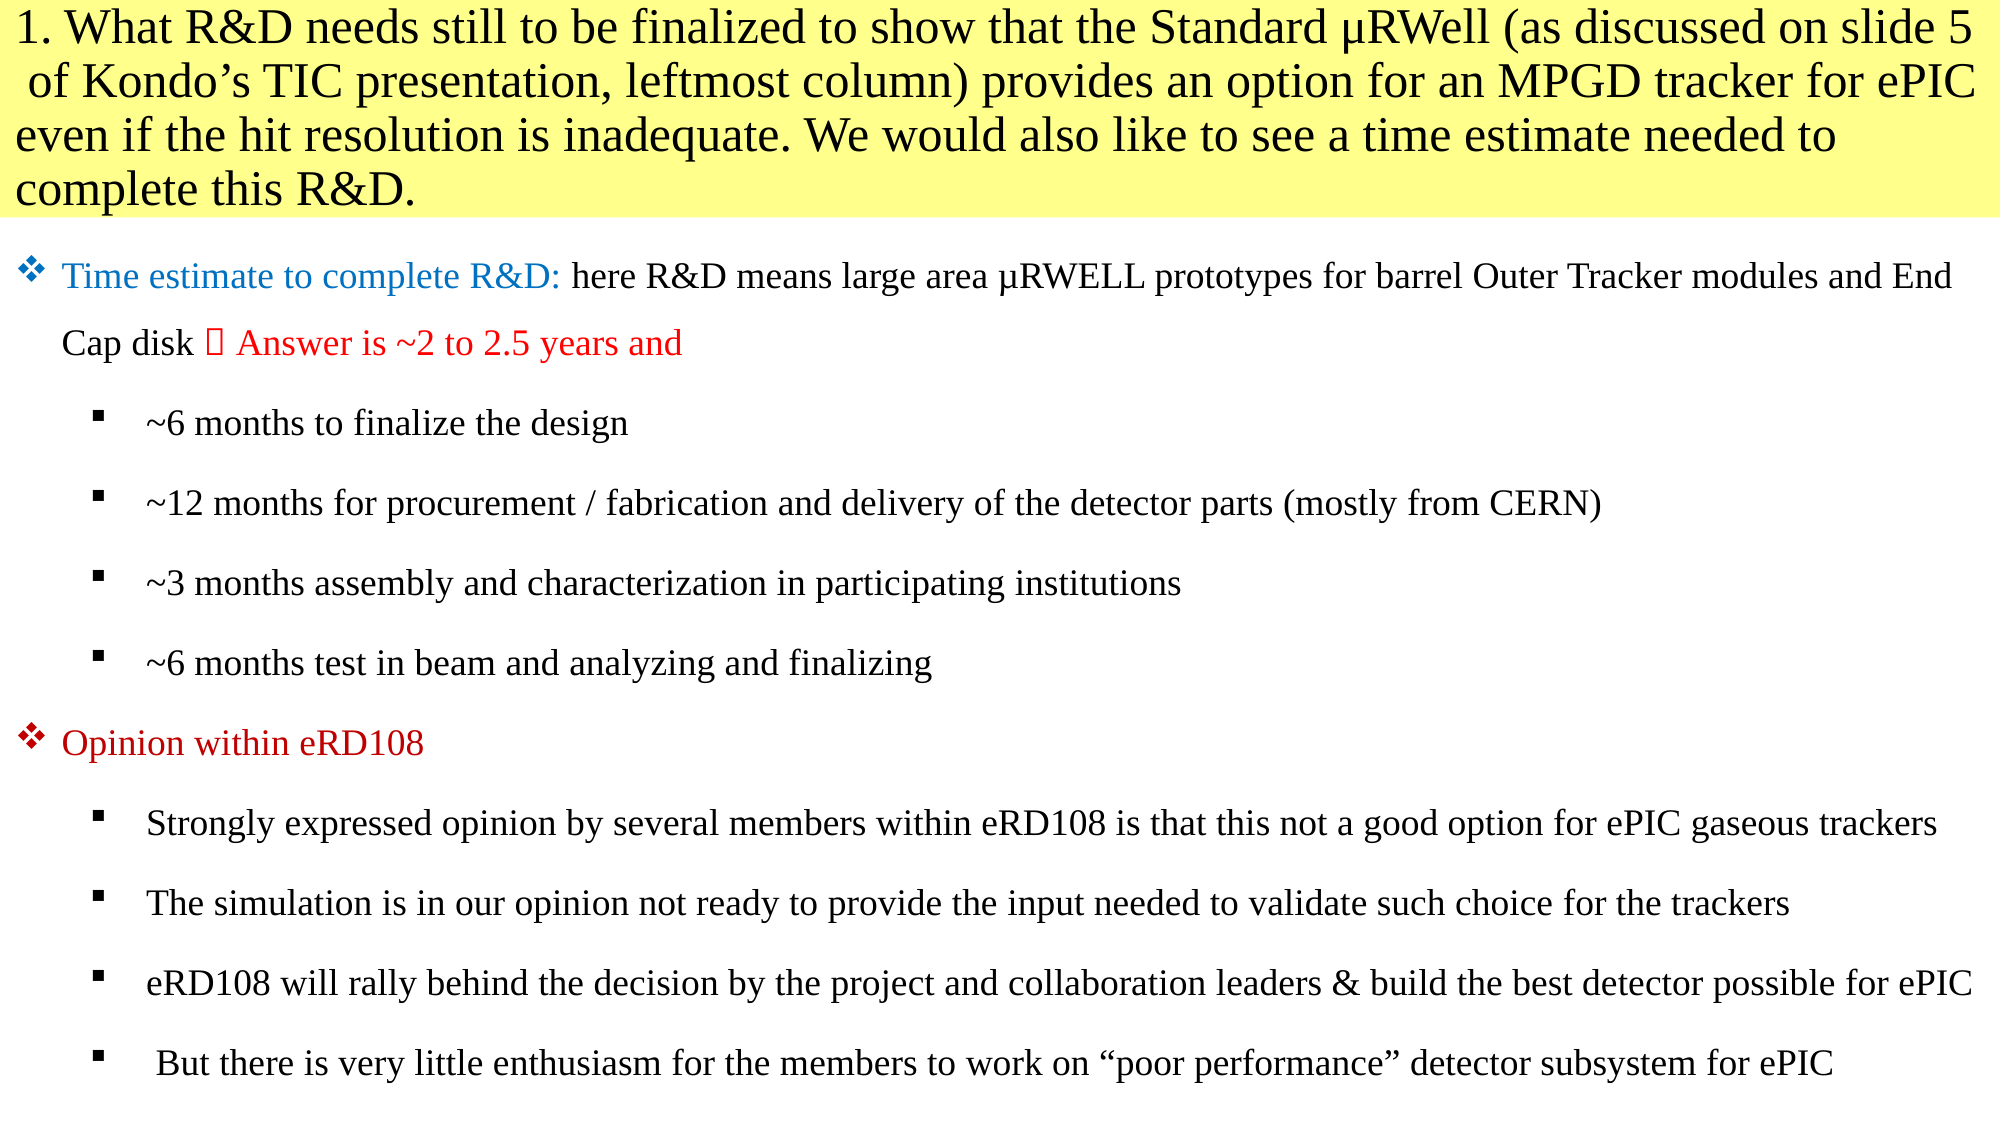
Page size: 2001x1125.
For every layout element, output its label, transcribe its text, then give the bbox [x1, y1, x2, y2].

text_box Time estimate to complete R&D: here R&D means large area µRWELL prototypes for barrel Outer Tracker modules and End Cap disk  Answer is ~2 to 2.5 years and ~6 months to finalize the design ~12 months for procurement / fabrication and delivery of the detector parts (mostly from CERN) ~3 months assembly and characterization in participating institutions ~6 months test in beam and analyzing and finalizing Opinion within eRD108 Strongly expressed opinion by several members within eRD108 is that this not a good option for ePIC gaseous trackers The simulation is in our opinion not ready to provide the input needed to validate such choice for the trackers eRD108 will rally behind the decision by the project and collaboration leaders & build the best detector possible for ePIC But there is very little enthusiasm for the members to work on “poor performance” detector subsystem for ePIC [0, 220, 2000, 1091]
title 1. What R&D needs still to be finalized to show that the Standard μRWell (as discussed on slide 5 of Kondo’s TIC presentation, leftmost column) provides an option for an MPGD tracker for ePIC even if the hit resolution is inadequate. We would also like to see a time estimate needed to complete this R&D. [0, 0, 2000, 218]
